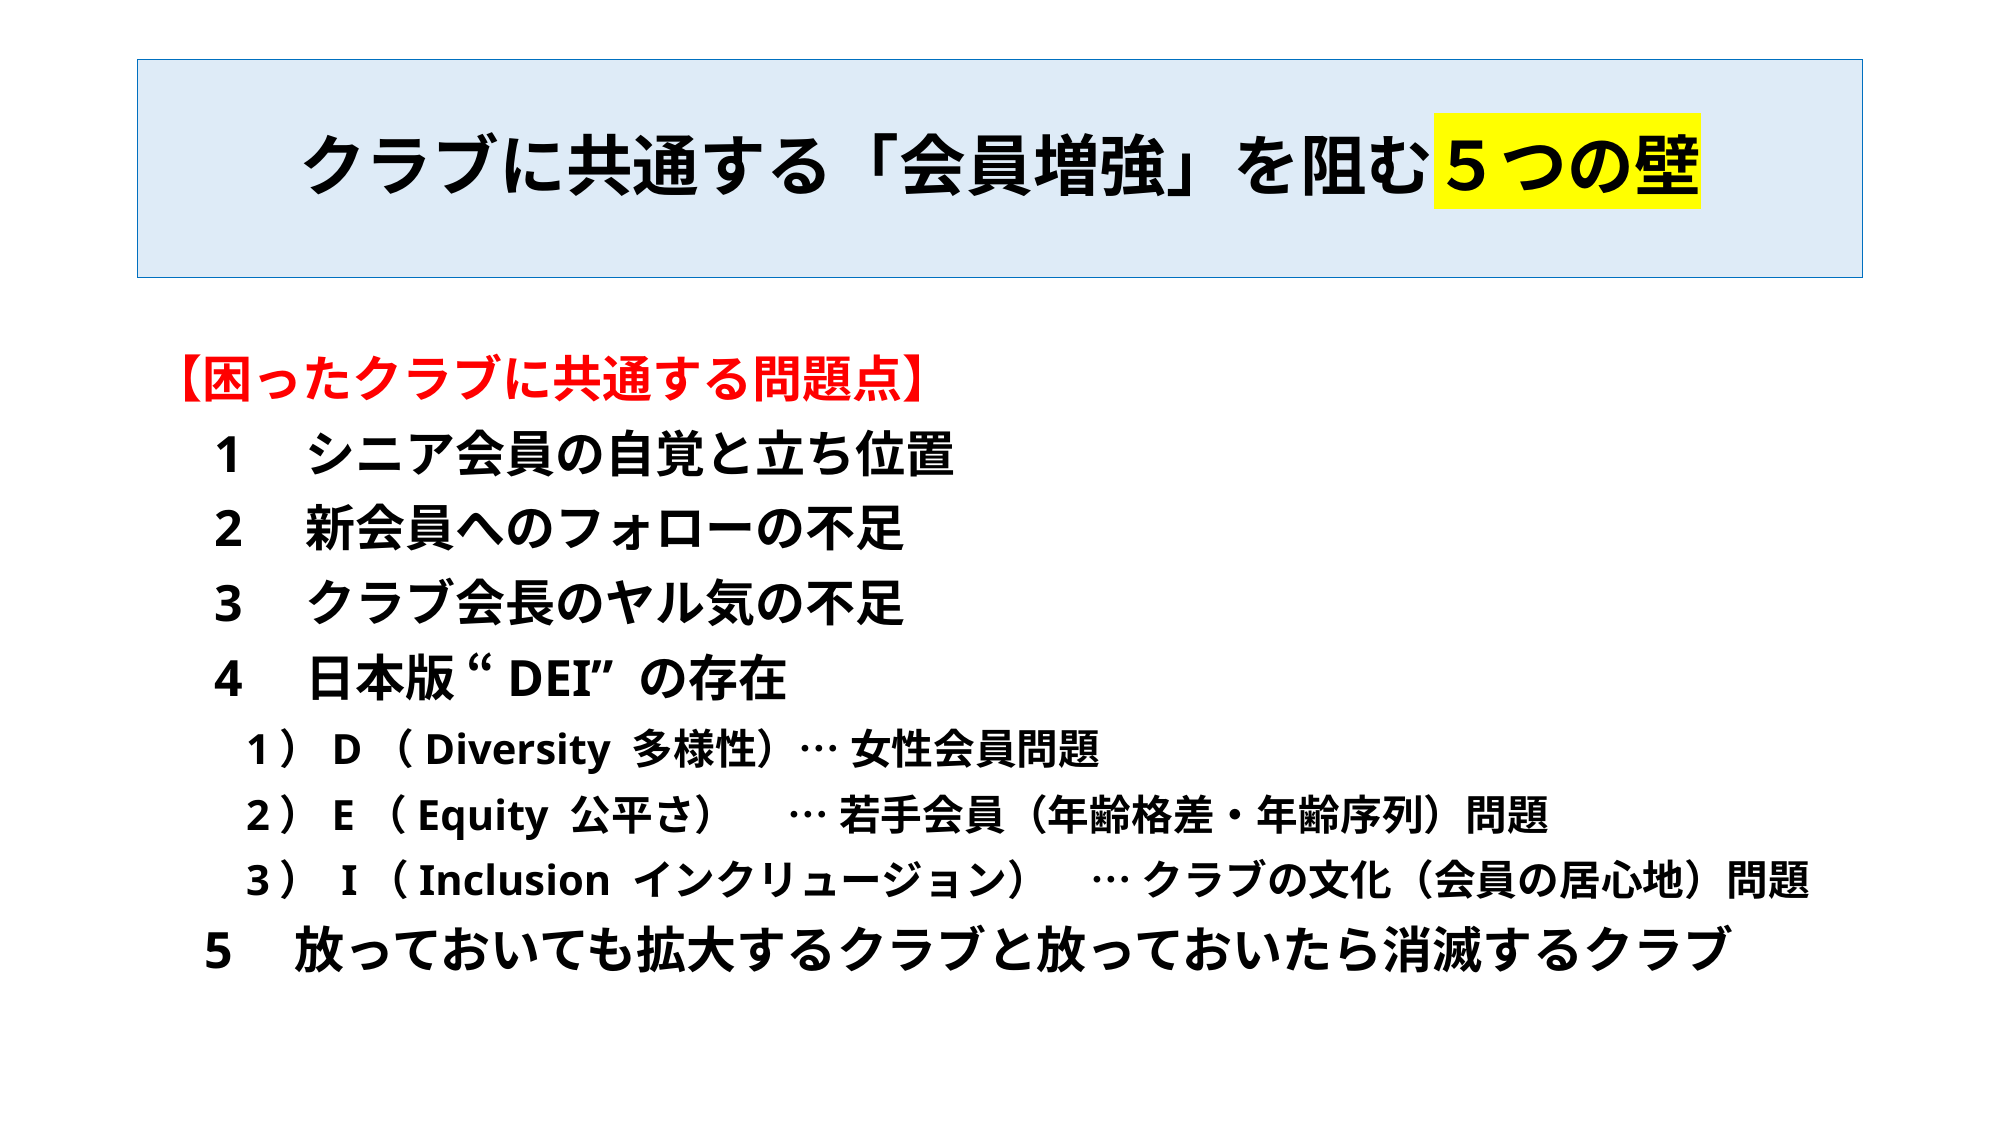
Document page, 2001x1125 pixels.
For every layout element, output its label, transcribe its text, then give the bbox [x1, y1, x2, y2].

title クラブに共通する「会員増強」を阻む５つの壁 [137, 59, 1863, 278]
list 【困ったクラブに共通する問題点】 1 シニア会員の自覚と立ち位置 2 新会員へのフォローの不足 3 クラブ会長のヤル気の不足 4 日本版 “DEI” の存在 1）D（Diversity 多様性）… 女性会員問題 2）E（Equity 公平さ） … 若手会員（年齢格差・年齢序列）問題 3） I（Inclusion インクリュージョン） … クラブの文化（会員の居心地）問題 5 放っておいても拡大するクラブと放っておいたら消滅するクラブ [137, 346, 1863, 1066]
